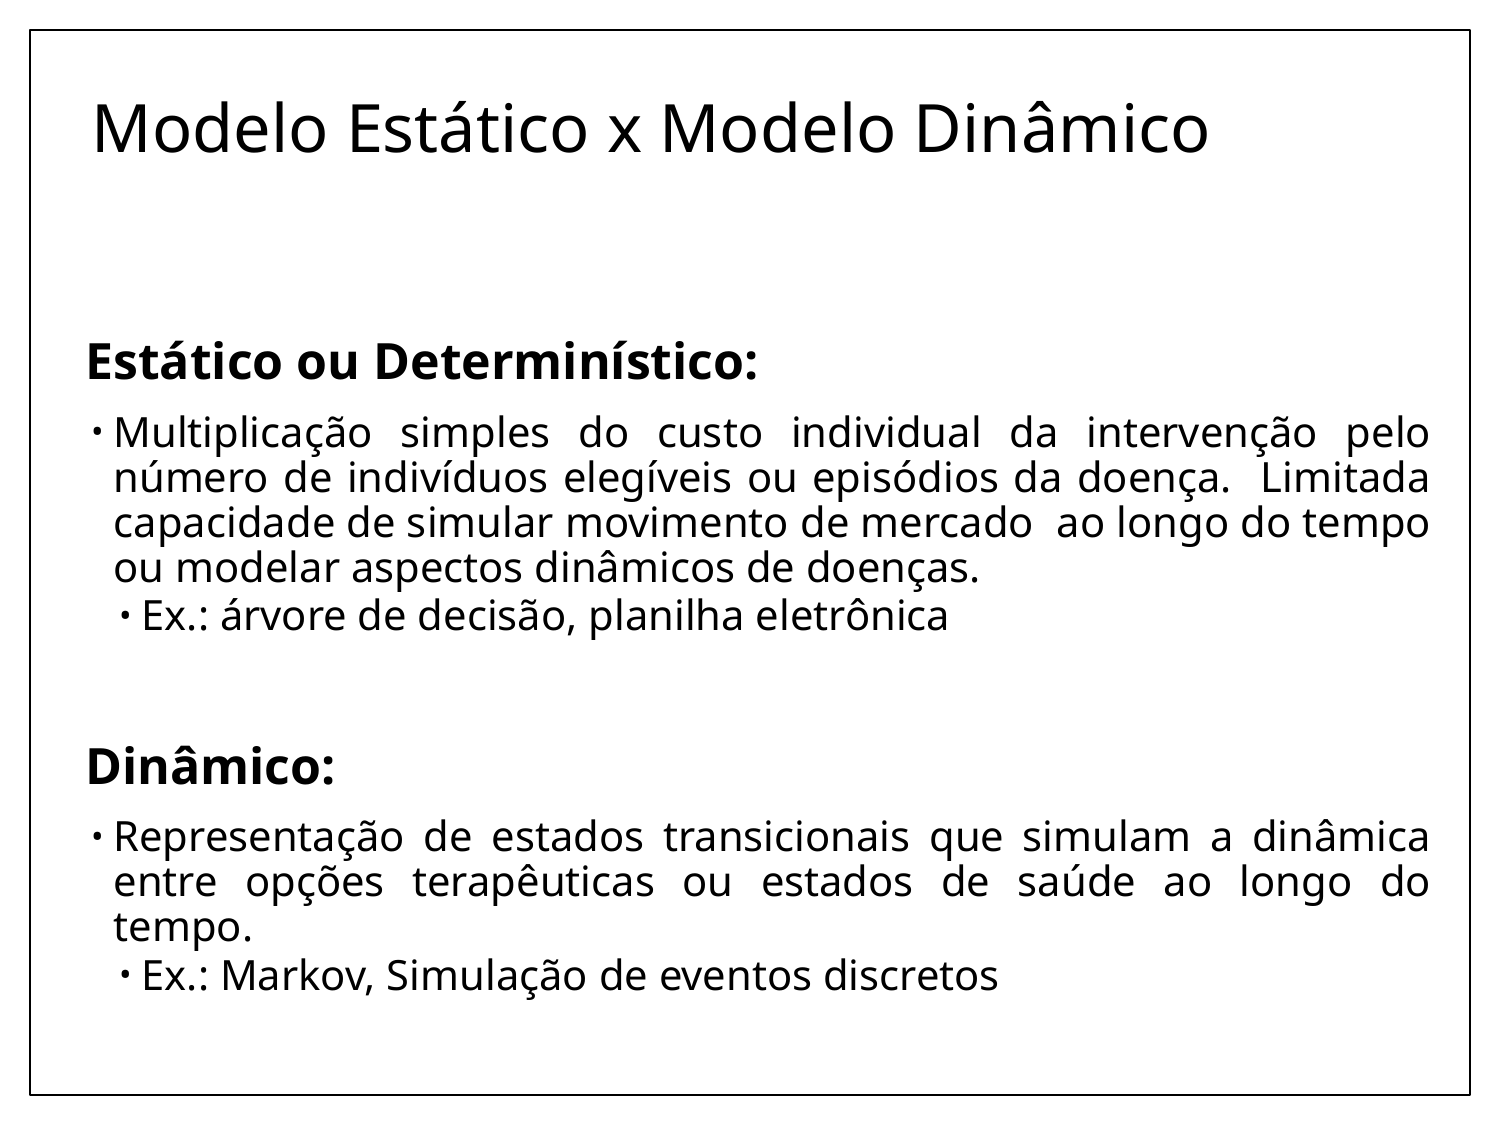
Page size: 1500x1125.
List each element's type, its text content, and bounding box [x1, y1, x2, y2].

list Estático ou Determinístico: Multiplicação simples do custo individual da intervenção pelo número de indivíduos elegíveis ou episódios da doença. Limitada capacidade de simular movimento de mercado ao longo do tempo ou modelar aspectos dinâmicos de doenças. Ex.: árvore de decisão, planilha eletrônica Dinâmico: Representação de estados transicionais que simulam a dinâmica entre opções terapêuticas ou estados de saúde ao longo do tempo. Ex.: Markov, Simulação de eventos discretos [70, 328, 1447, 1071]
title Modelo Estático x Modelo Dinâmico [76, 66, 1352, 195]
